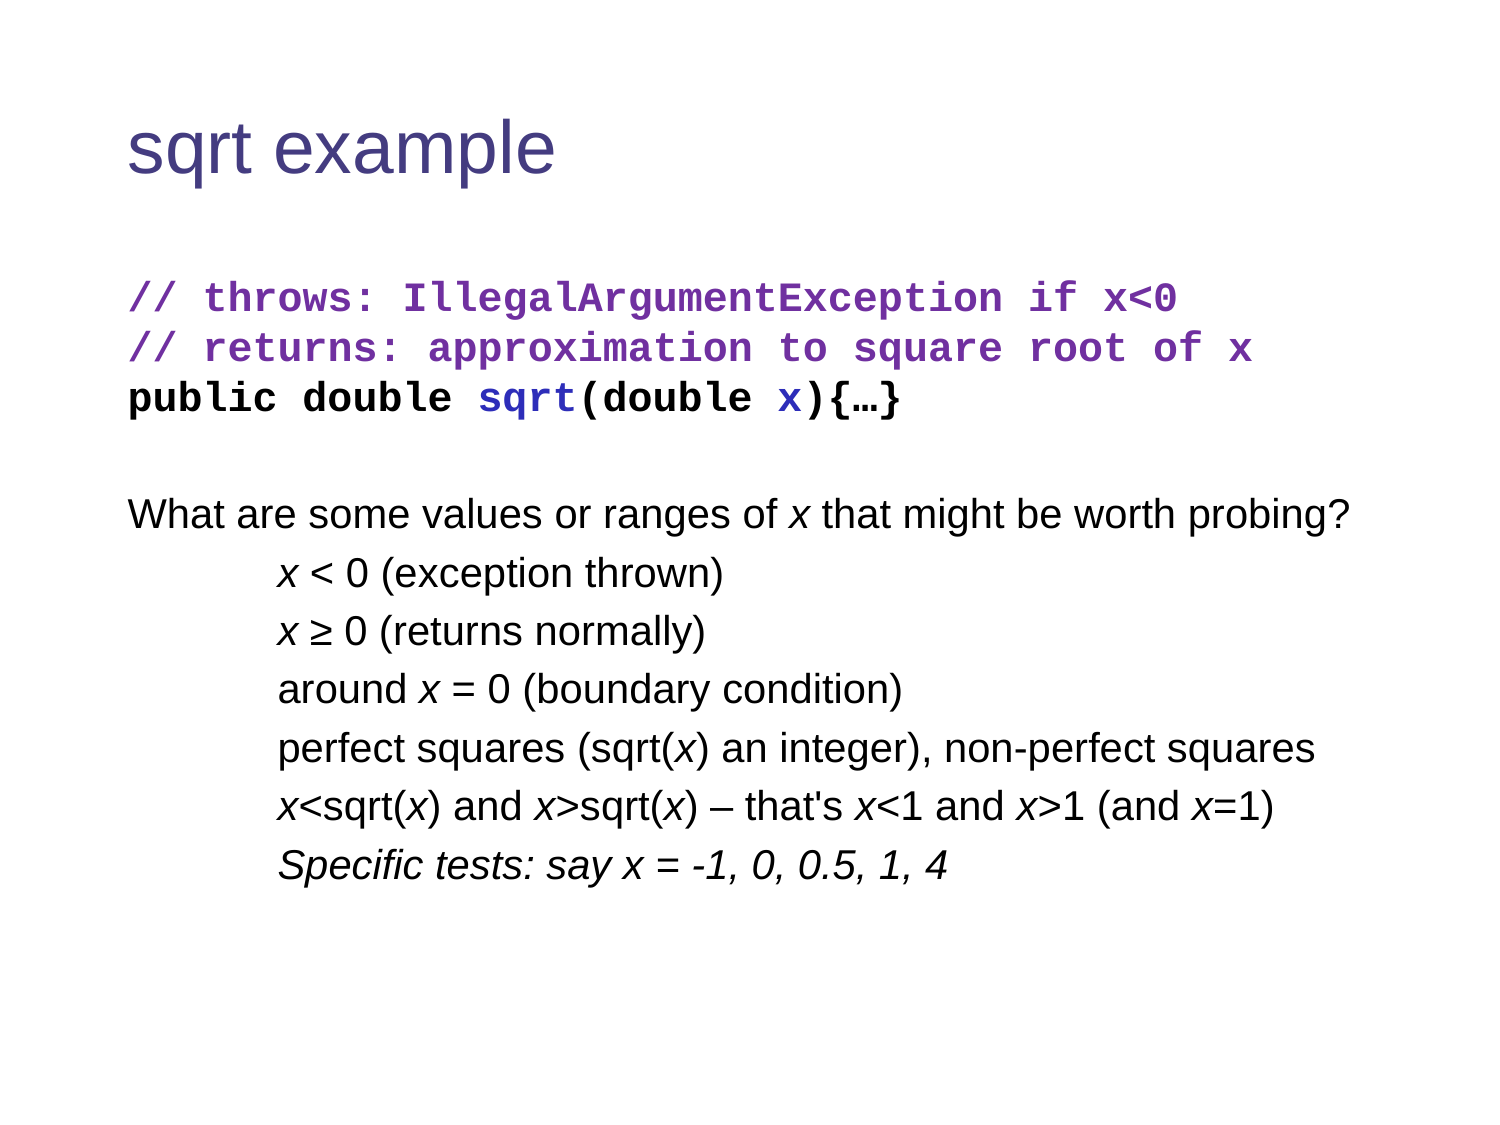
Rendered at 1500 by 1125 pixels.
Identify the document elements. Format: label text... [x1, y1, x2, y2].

title sqrt example [112, 50, 1388, 238]
list // throws: IllegalArgumentException if x<0 // returns: approximation to square root of x public double sqrt(double x){…} What are some values or ranges of x that might be worth probing? x < 0 (exception thrown) x ≥ 0 (returns normally) around x = 0 (boundary condition) perfect squares (sqrt(x) an integer), non-perfect squares x<sqrt(x) and x>sqrt(x) – that's x<1 and x>1 (and x=1) Specific tests: say x = -1, 0, 0.5, 1, 4 [112, 262, 1438, 1000]
